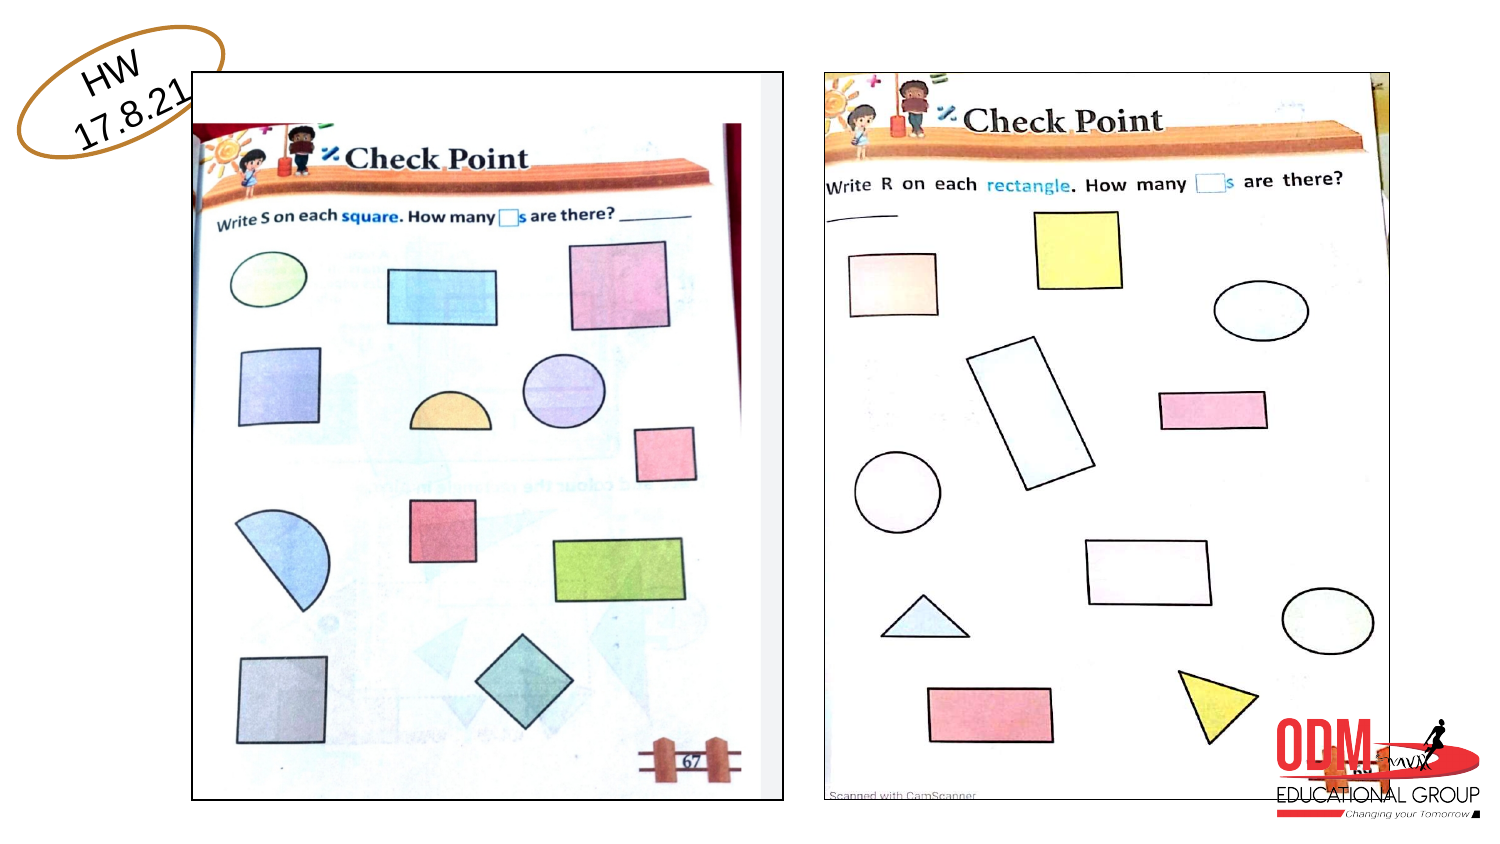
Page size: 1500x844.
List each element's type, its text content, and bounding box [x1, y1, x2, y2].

picture [823, 72, 1480, 819]
picture [192, 72, 783, 800]
text_box HW 17.8.21 [16, 24, 226, 160]
